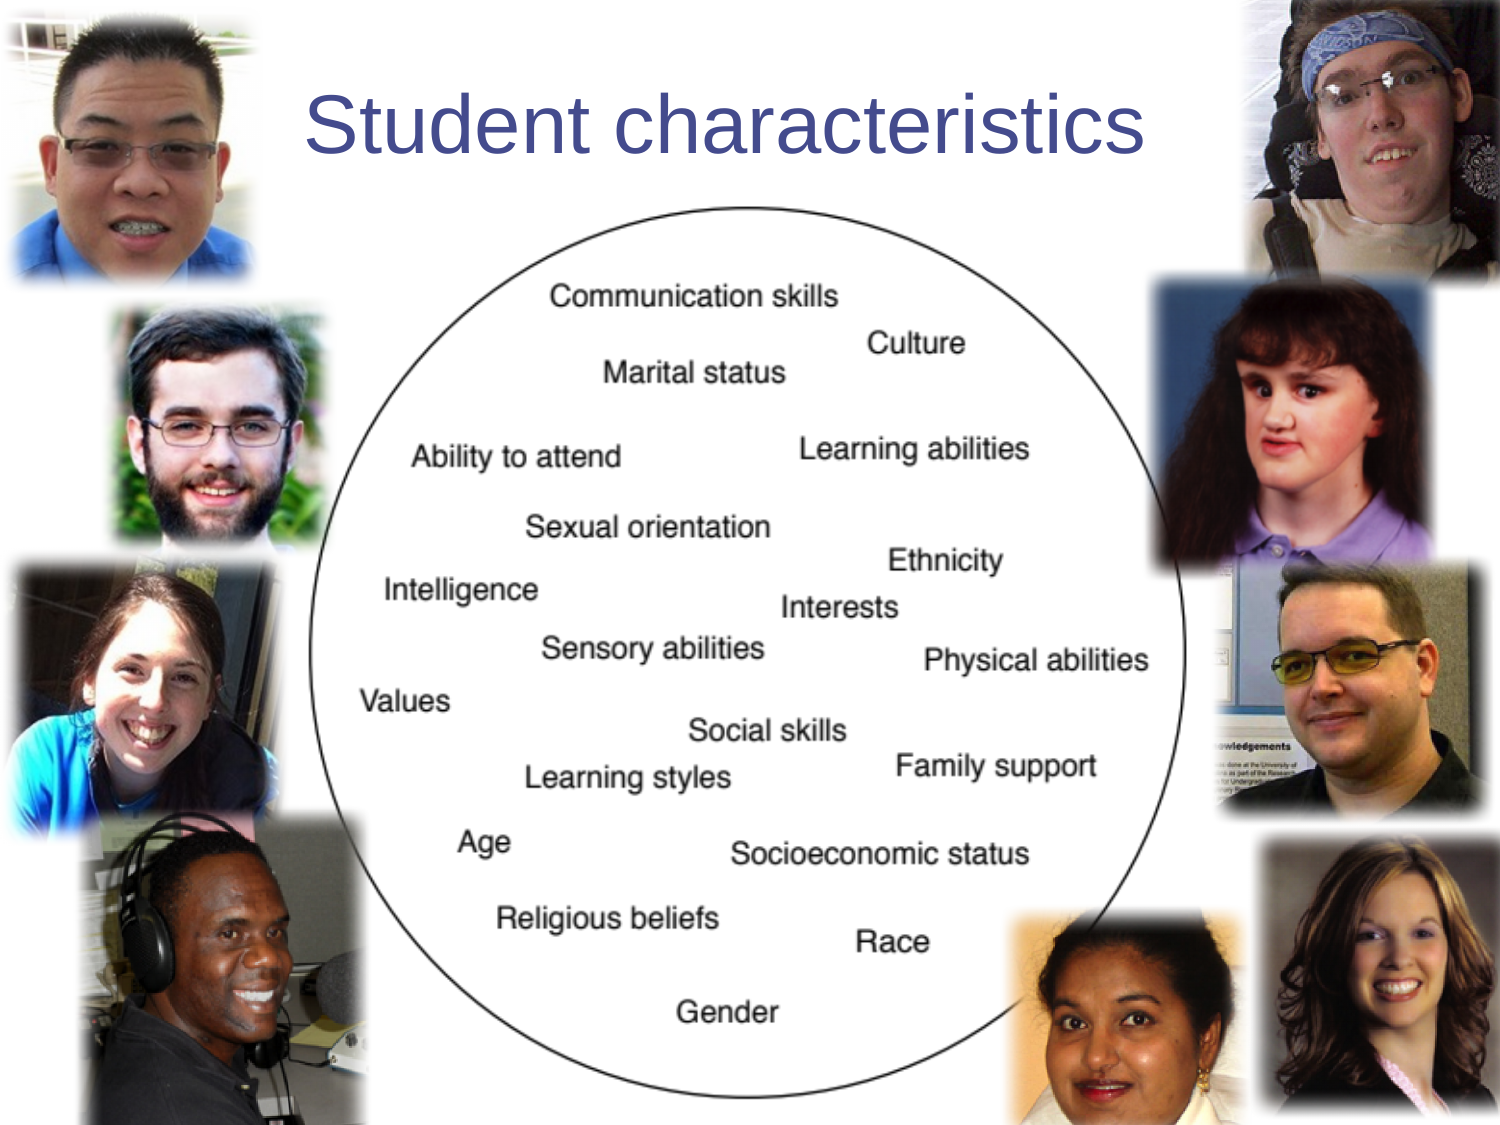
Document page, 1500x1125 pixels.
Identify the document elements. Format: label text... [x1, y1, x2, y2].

picture [0, 0, 1500, 1125]
text_box Student characteristics [288, 62, 1225, 173]
